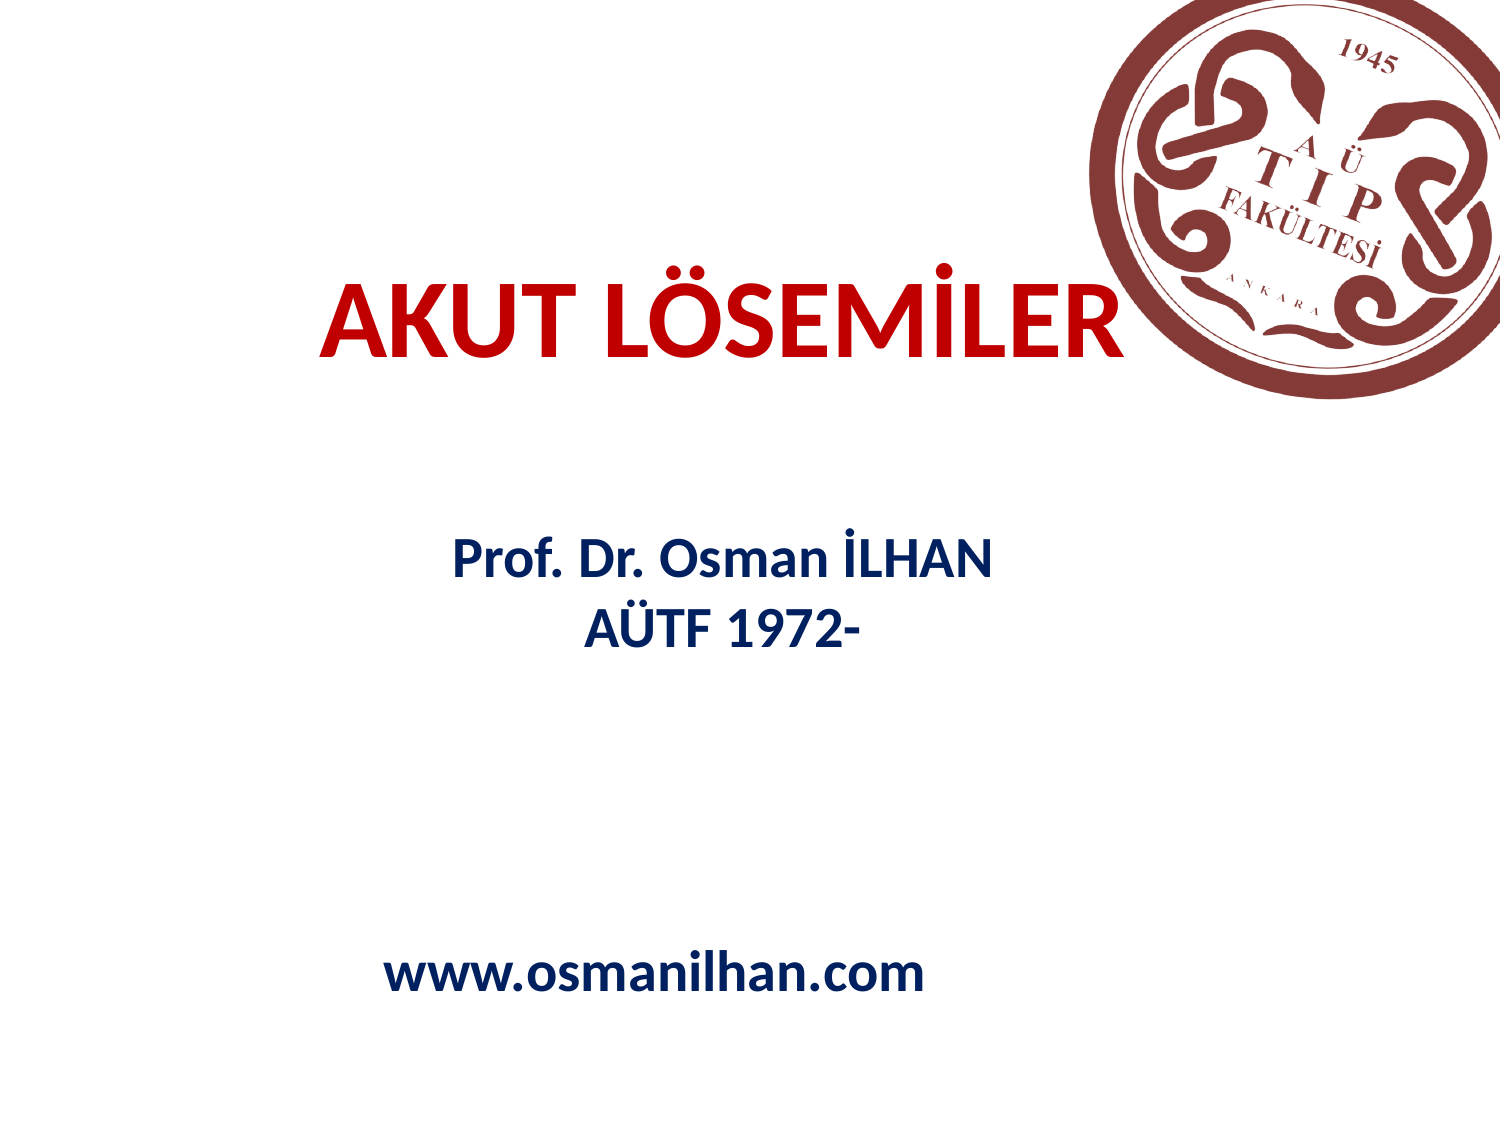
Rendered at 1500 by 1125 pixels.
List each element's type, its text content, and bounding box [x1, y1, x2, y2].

text_box [0, 35, 1080, 291]
title AKUT LÖSEMİLER Prof. Dr. Osman İLHAN AÜTF 1972- [46, 291, 1399, 764]
text_box [175, 904, 1500, 1125]
picture [1026, 0, 1500, 466]
text_box www.osmanilhan.com [368, 925, 942, 1011]
